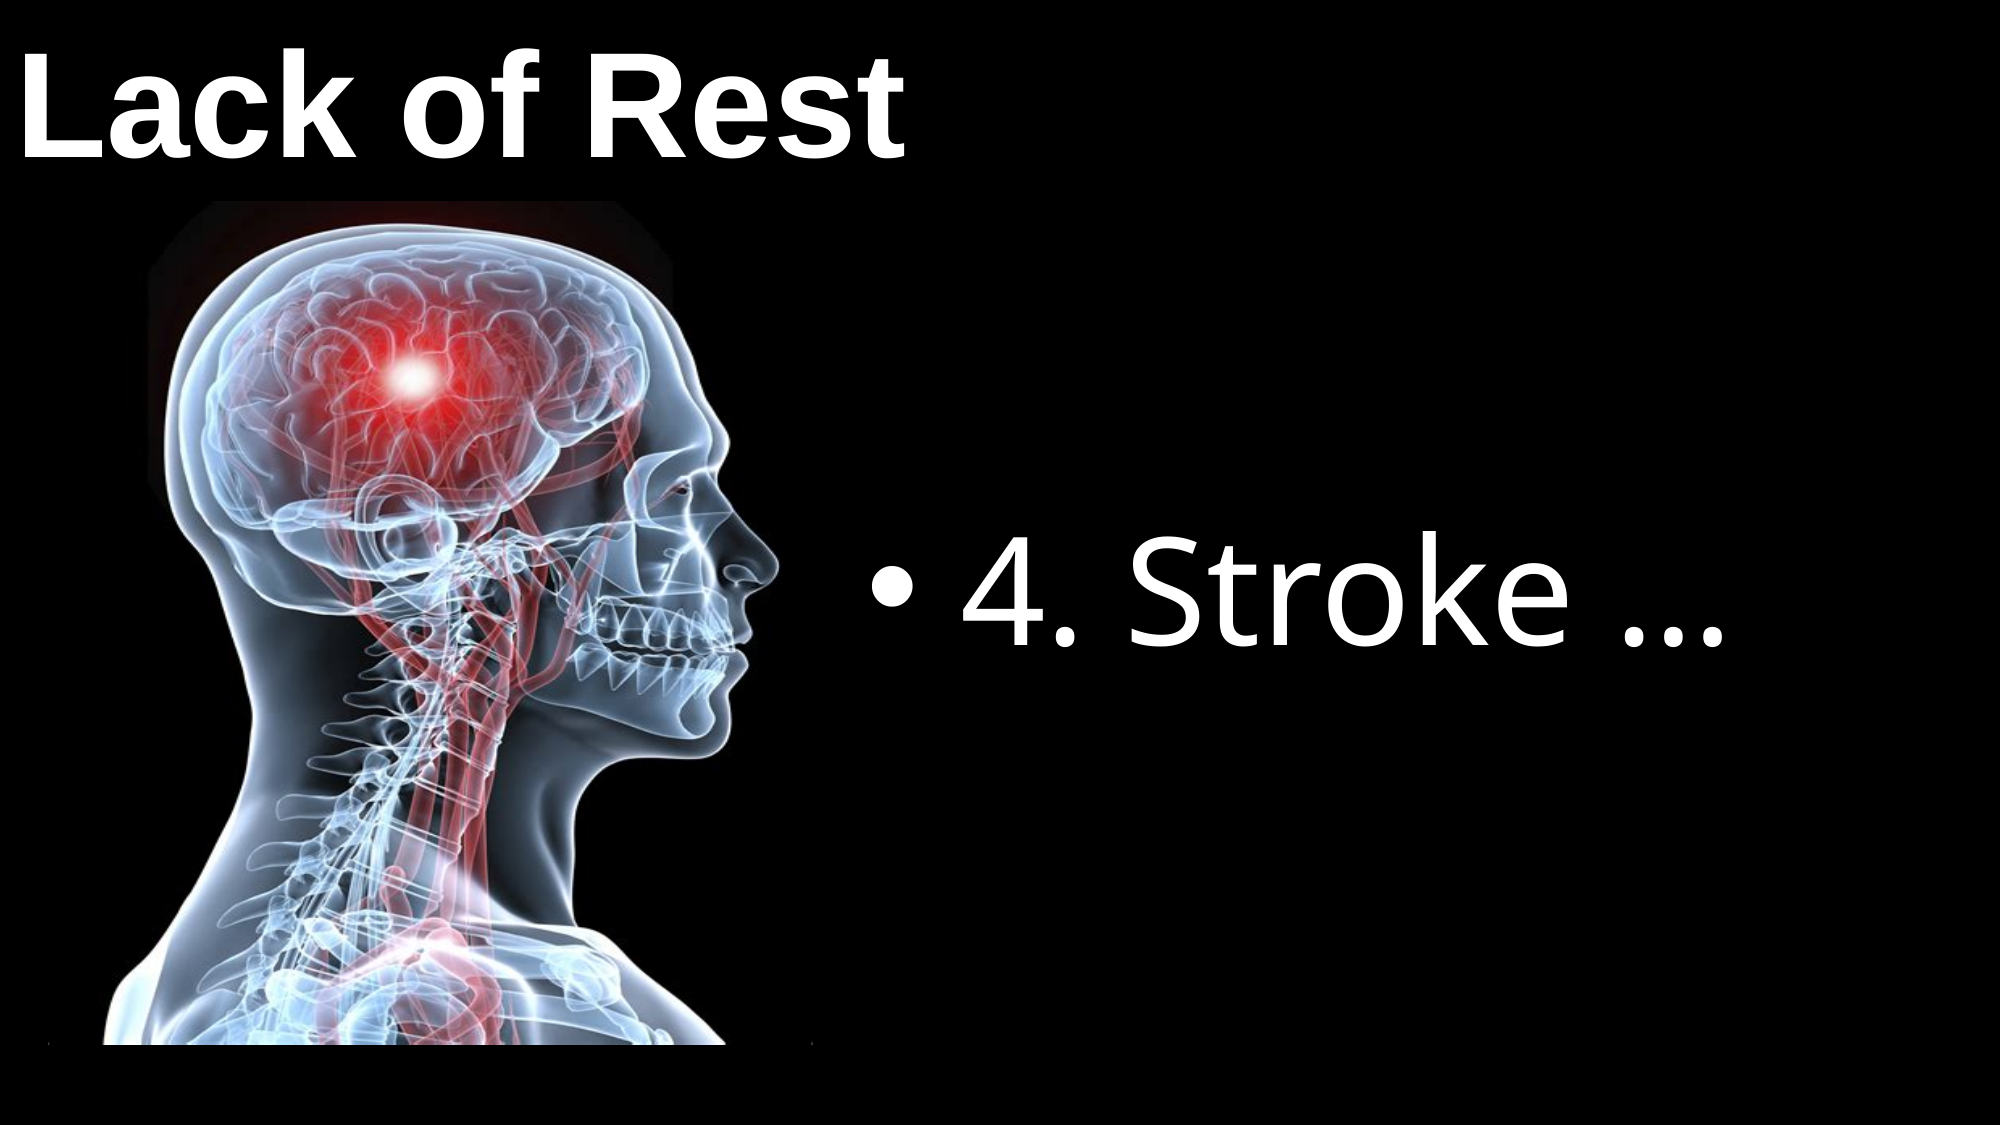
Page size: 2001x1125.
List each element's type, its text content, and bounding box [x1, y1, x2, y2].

picture [48, 201, 813, 1045]
text_box 4. Stroke … [851, 487, 1943, 683]
title Lack of Rest [0, 0, 1725, 218]
